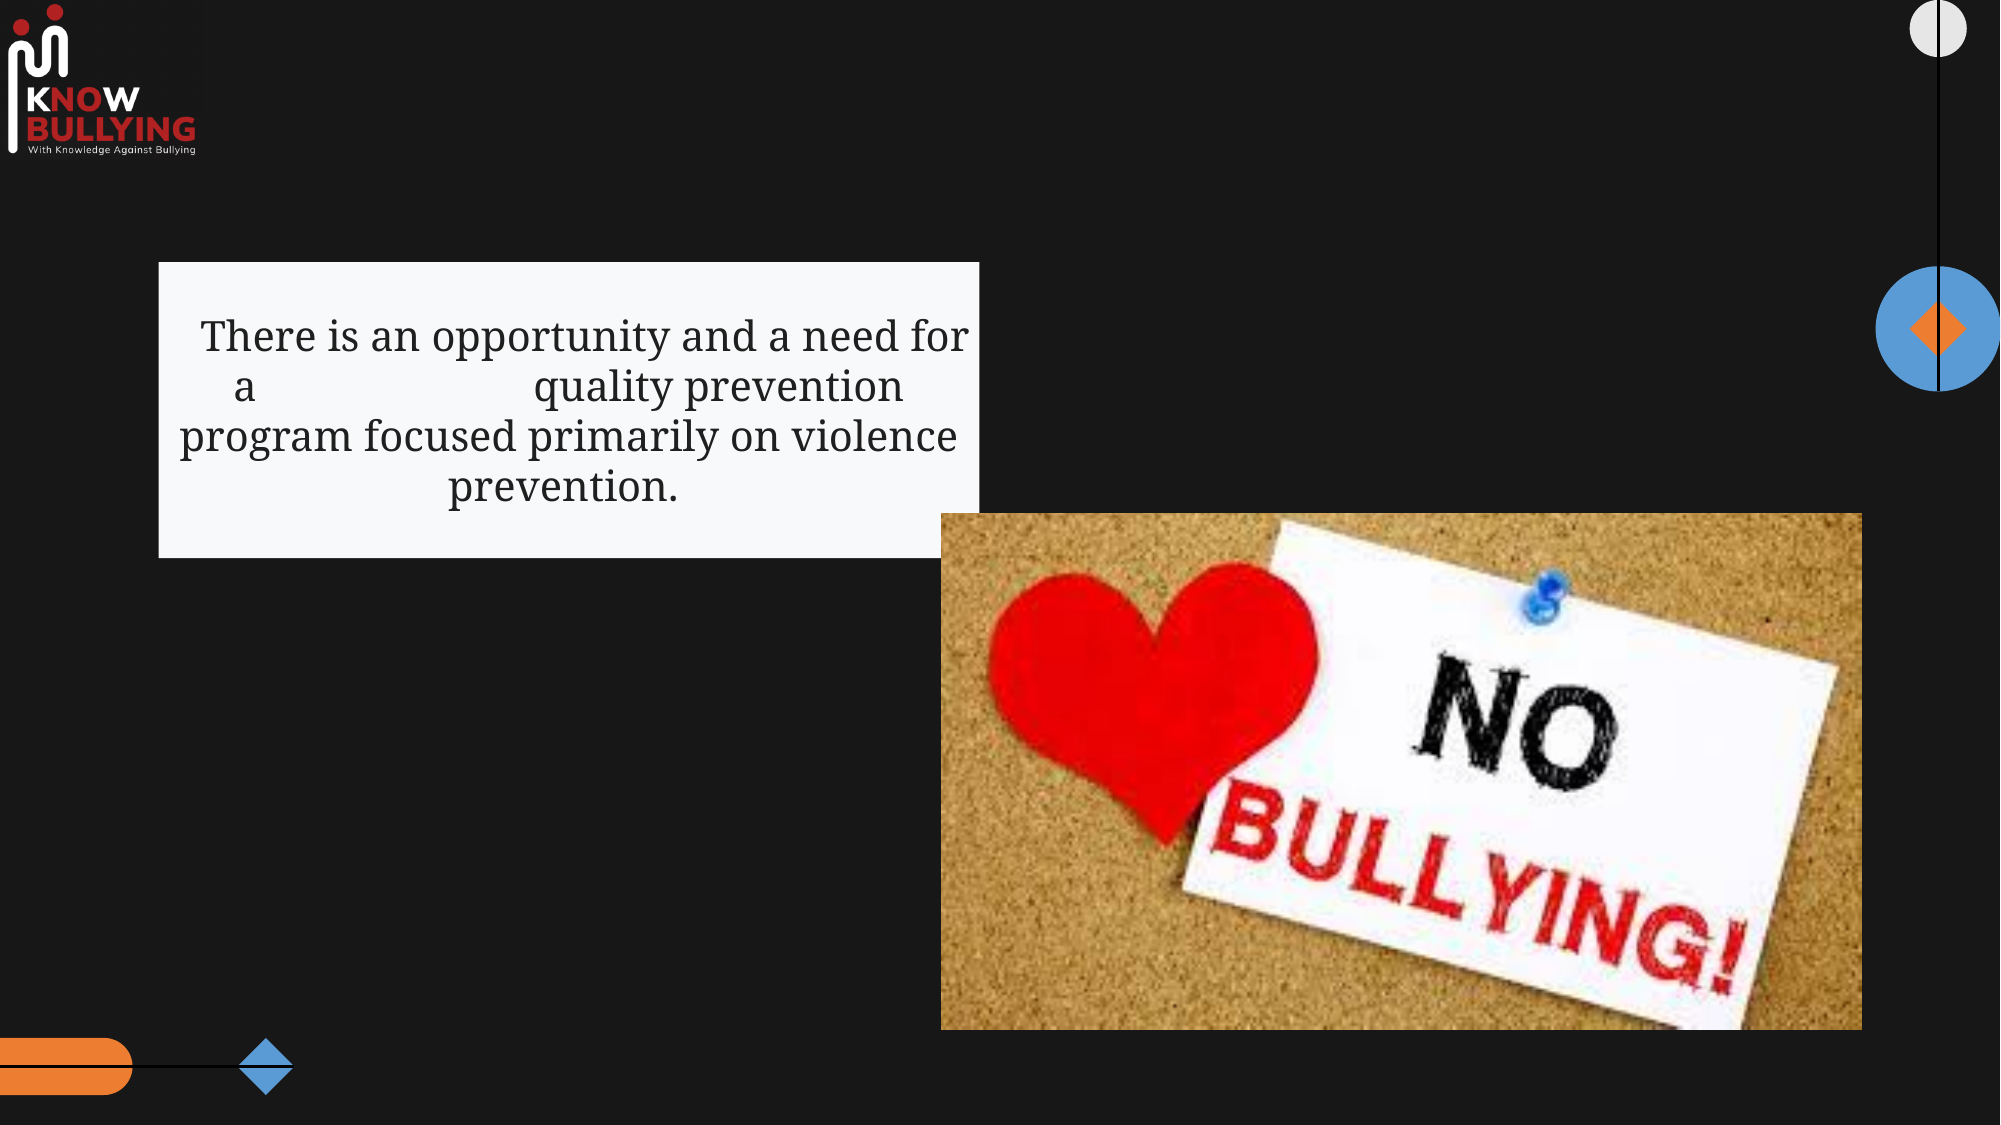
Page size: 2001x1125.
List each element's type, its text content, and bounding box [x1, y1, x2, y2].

picture [941, 513, 1862, 1030]
picture [0, 0, 203, 160]
title There is an opportunity and a need for a quality prevention program focused primarily on violence prevention. [158, 262, 980, 559]
